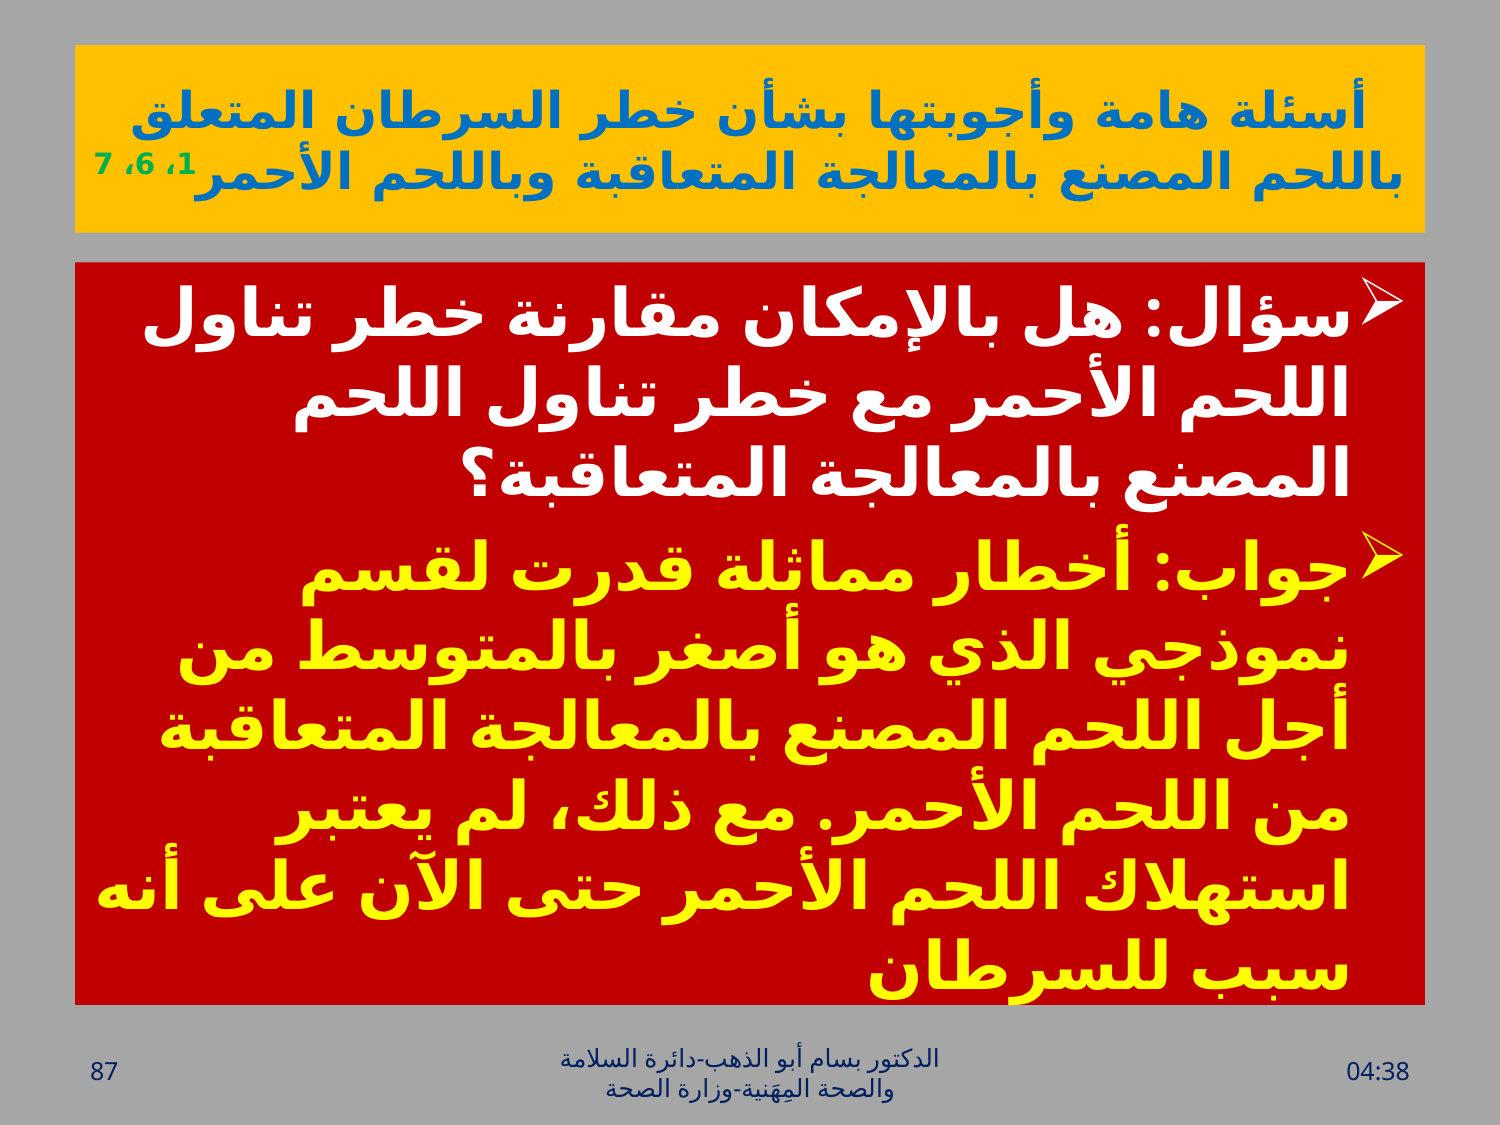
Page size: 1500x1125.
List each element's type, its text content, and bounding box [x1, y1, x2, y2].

slide_number الأحد، 17 نيسان، 2016 [1074, 1042, 1425, 1103]
footer الدكتور بسام أبو الذهب-دائرة السلامة والصحة المِهَنية-وزارة الصحة [512, 1042, 988, 1103]
title أسئلة هامة وأجوبتها بشأن خطر السرطان المتعلق باللحم المصنع بالمعالجة المتعاقبة وباللحم الأحمر1، 6، 7 [75, 45, 1425, 233]
list سؤال: هل بالإمكان مقارنة خطر تناول اللحم الأحمر مع خطر تناول اللحم المصنع بالمعالجة المتعاقبة؟ جواب: أخطار مماثلة قدرت لقسم نموذجي الذي هو أصغر بالمتوسط من أجل اللحم المصنع بالمعالجة المتعاقبة من اللحم الأحمر. مع ذلك، لم يعتبر استهلاك اللحم الأحمر حتى الآن على أنه سبب للسرطان [75, 262, 1425, 1005]
slide_number 87 [75, 1042, 425, 1103]
